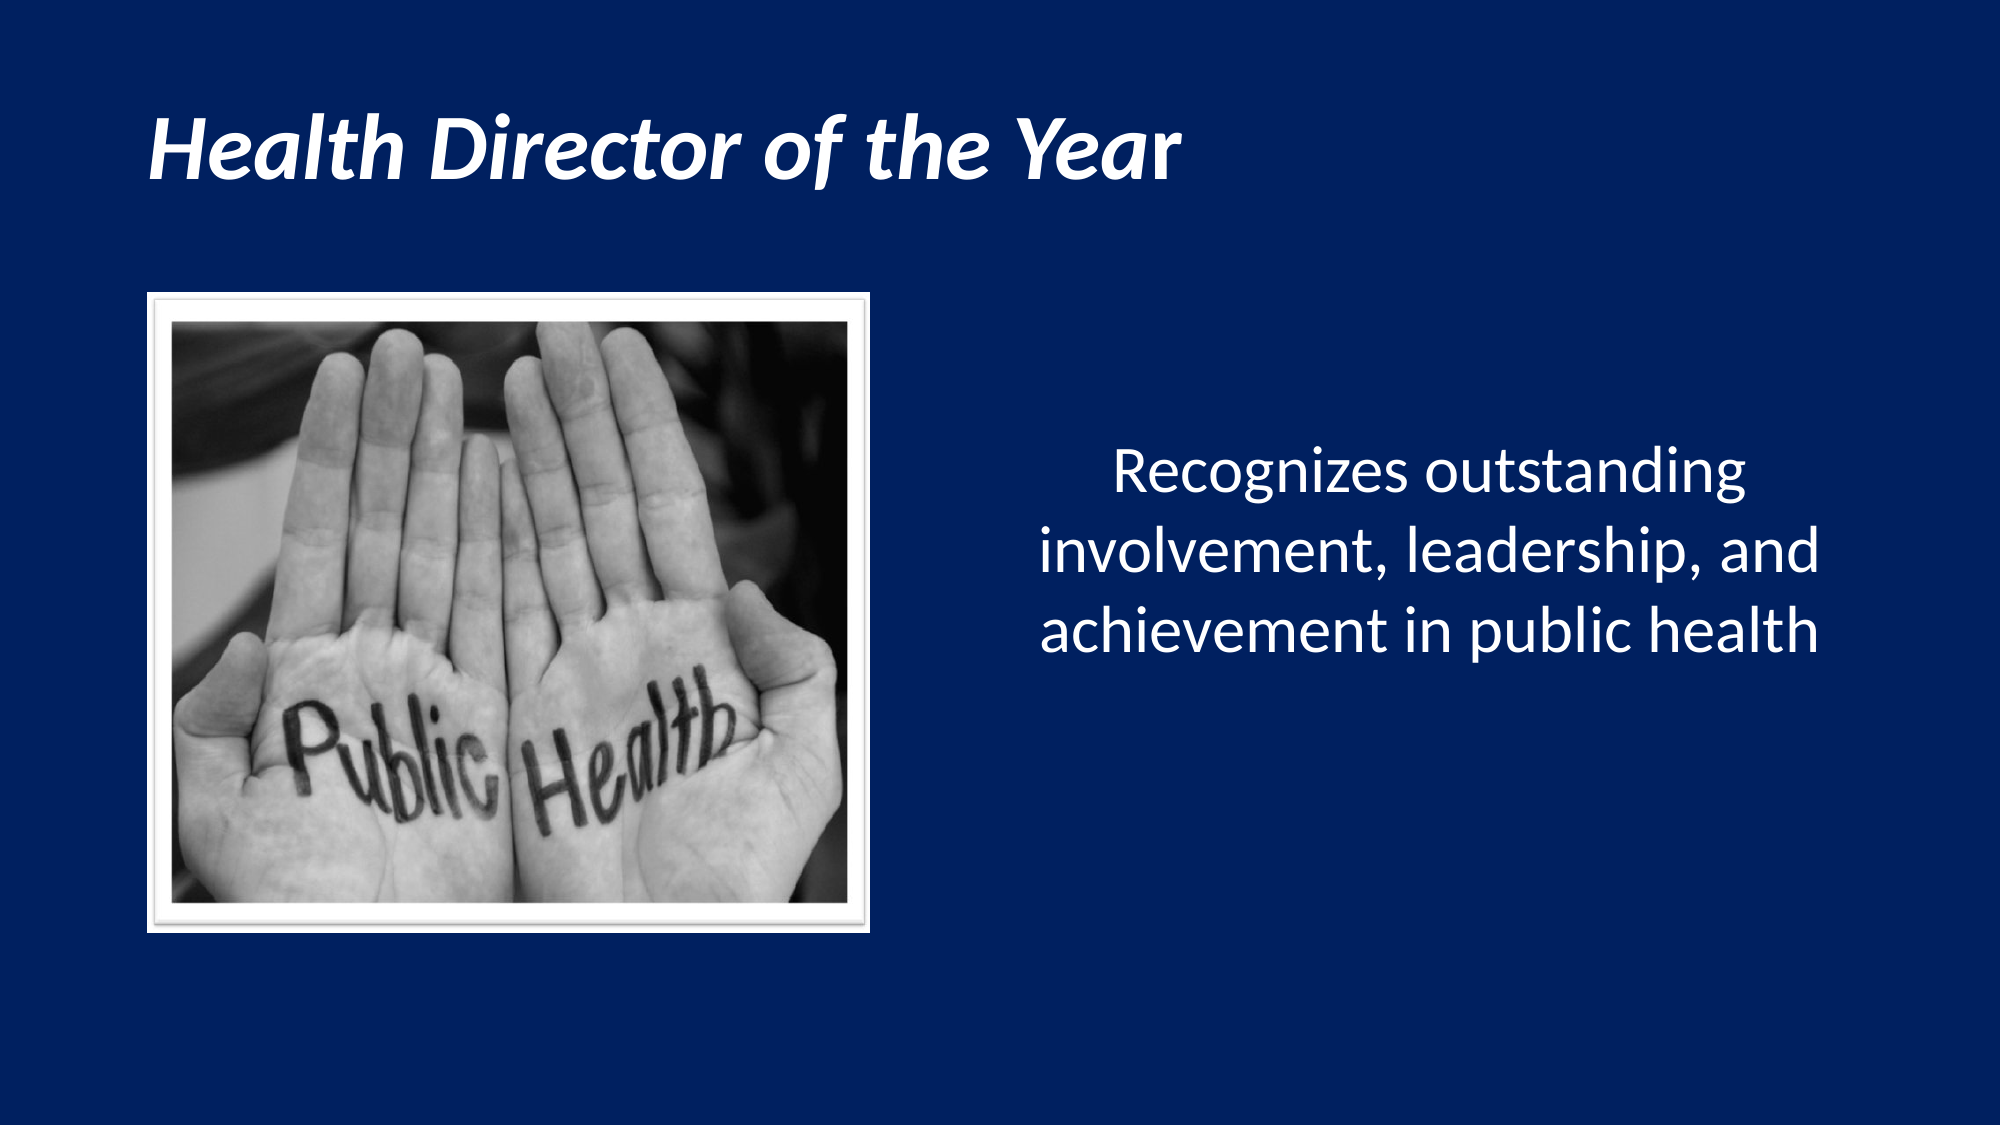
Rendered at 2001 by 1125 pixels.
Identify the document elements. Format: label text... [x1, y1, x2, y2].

picture [147, 292, 870, 933]
text_box Health Director of the Year [133, 77, 1543, 206]
text_box Recognizes outstanding involvement, leadership, and achievement in public health [986, 418, 1874, 674]
